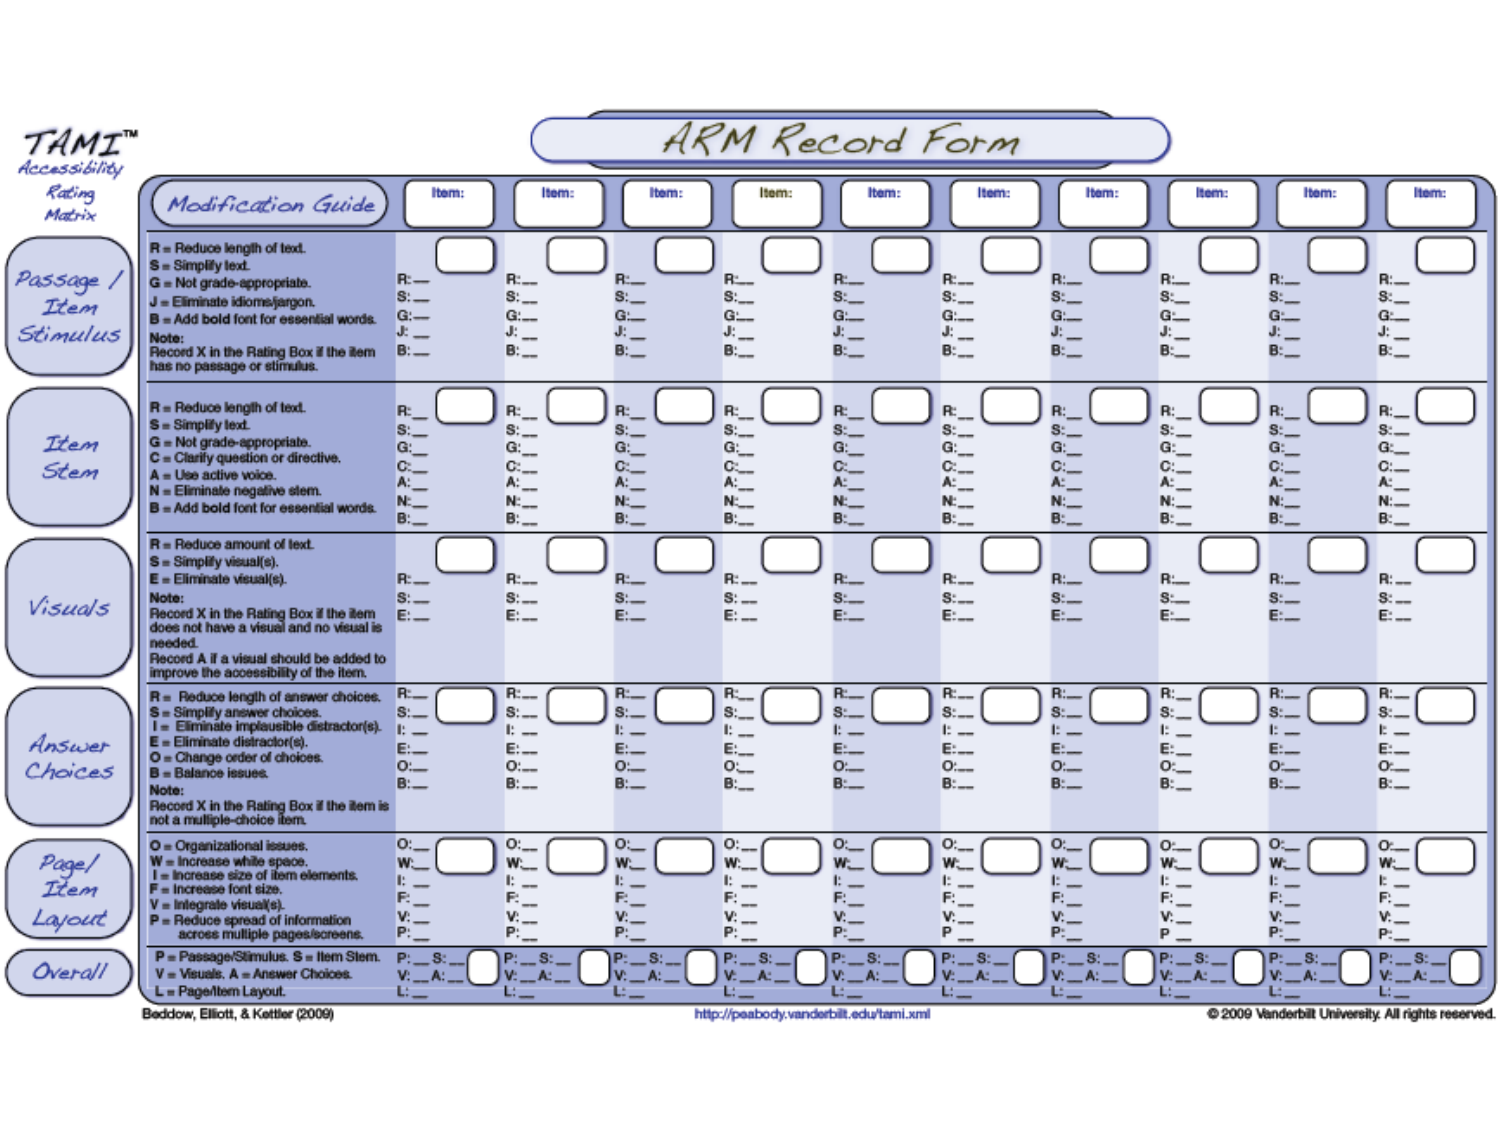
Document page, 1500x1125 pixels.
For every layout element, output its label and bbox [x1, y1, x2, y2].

picture [0, 99, 1500, 1024]
